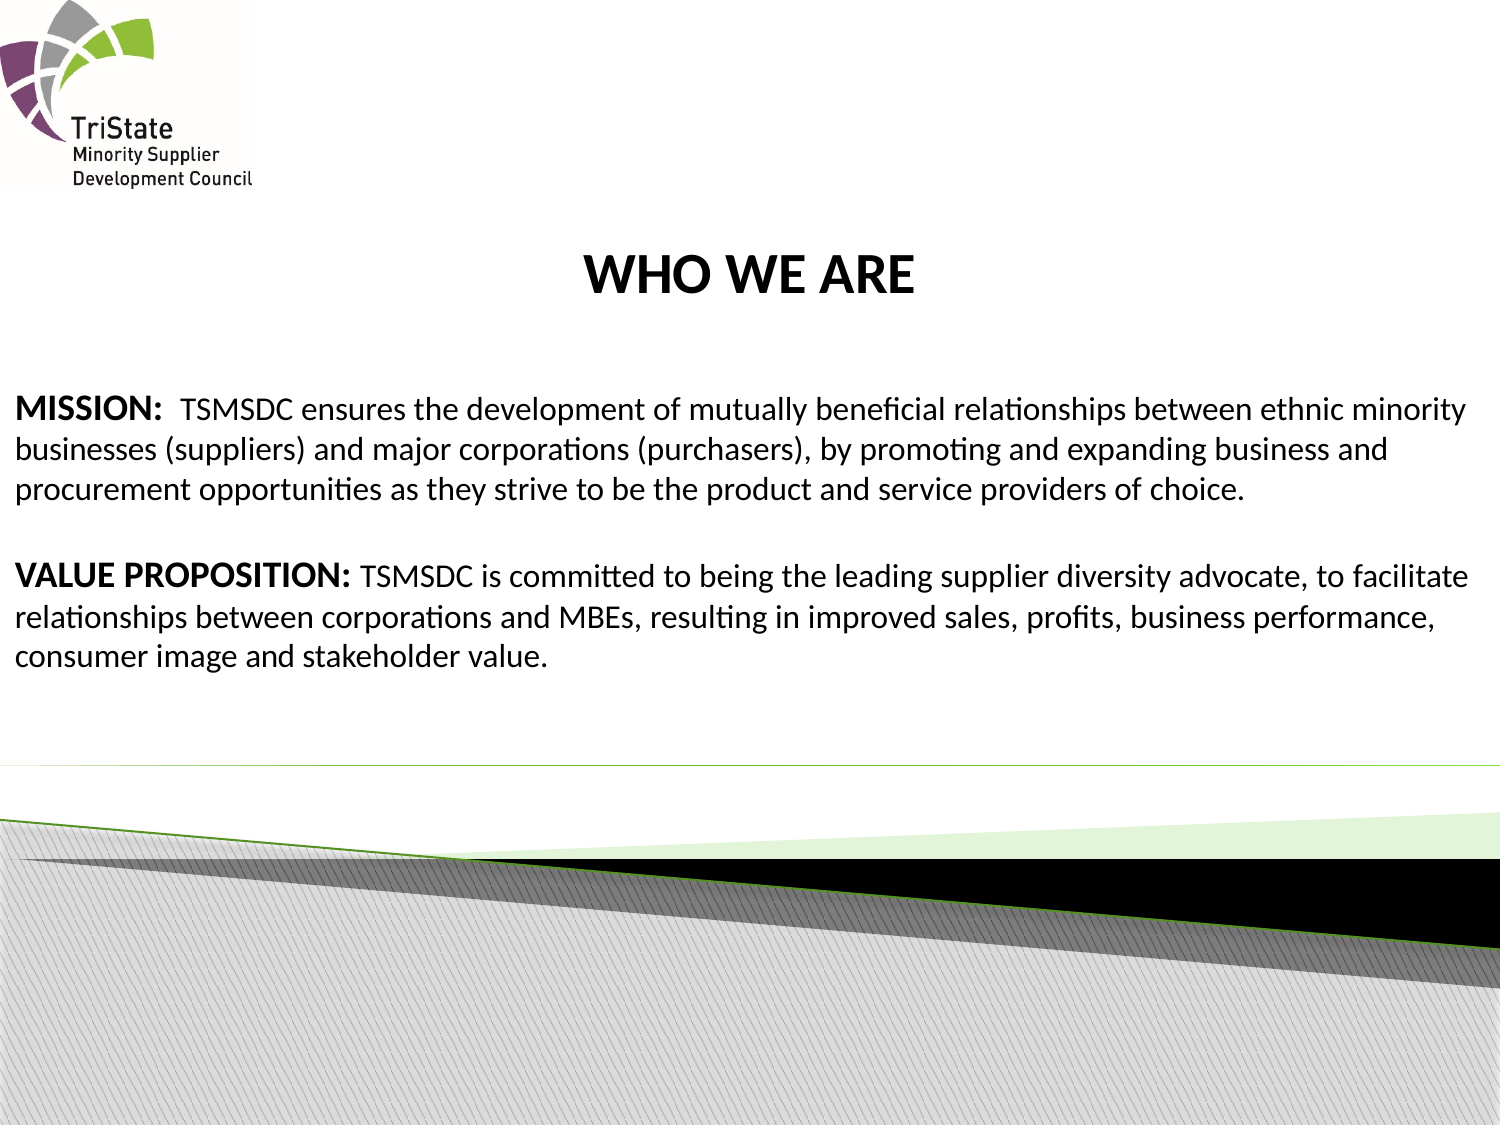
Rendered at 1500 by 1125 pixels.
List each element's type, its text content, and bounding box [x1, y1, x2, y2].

picture [0, 0, 252, 189]
text_box WHO WE ARE MISSION: TSMSDC ensures the development of mutually beneficial relationships between ethnic minority businesses (suppliers) and major corporations (purchasers), by promoting and expanding business and procurement opportunities as they strive to be the product and service providers of choice. VALUE PROPOSITION: TSMSDC is committed to being the leading supplier diversity advocate, to facilitate relationships between corporations and MBEs, resulting in improved sales, profits, business performance, consumer image and stakeholder value. [0, 188, 1500, 1113]
